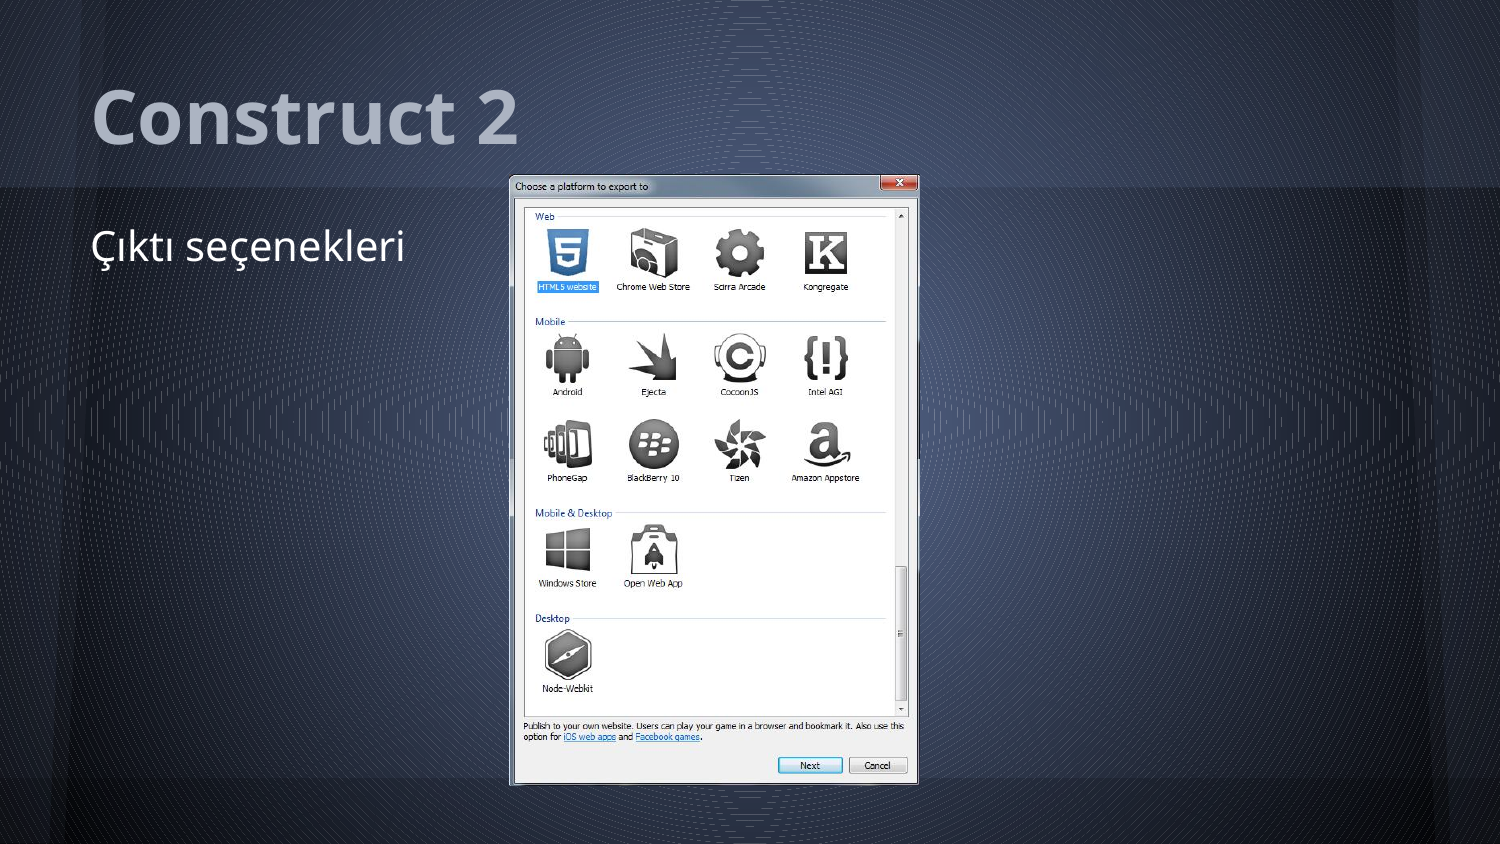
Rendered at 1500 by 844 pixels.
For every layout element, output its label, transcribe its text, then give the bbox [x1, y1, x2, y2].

list Çıktı seçenekleri [75, 196, 510, 808]
picture [509, 174, 920, 786]
title Construct 2 [75, 33, 1425, 175]
